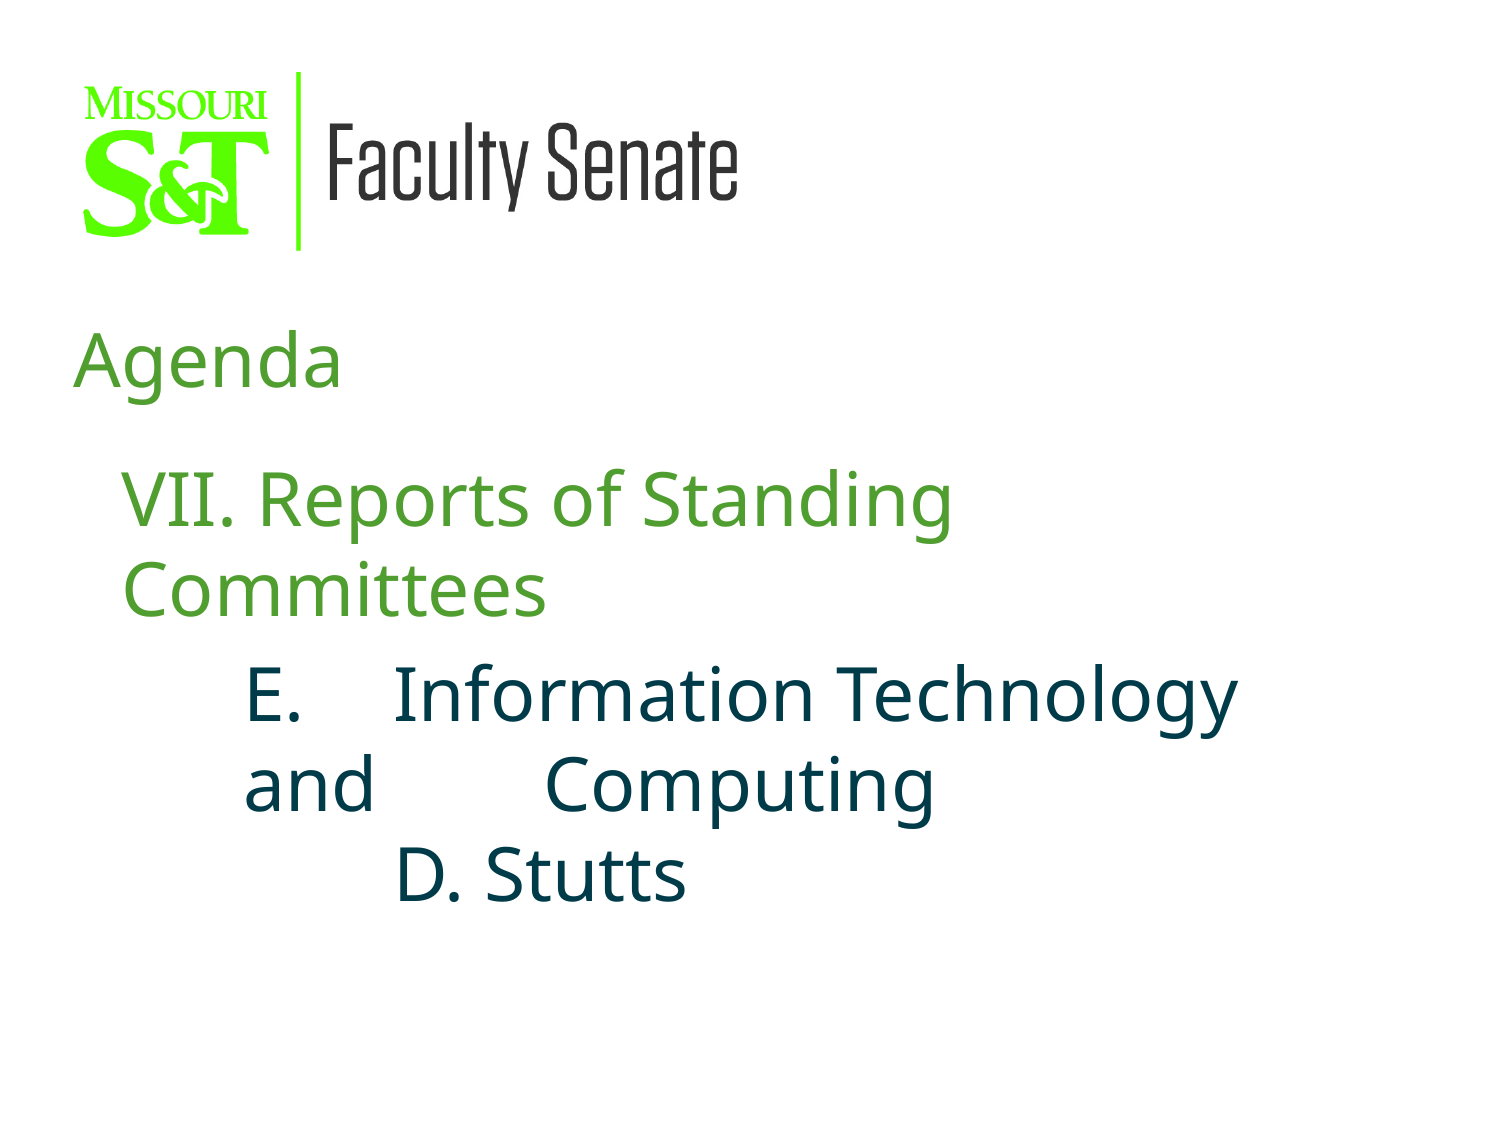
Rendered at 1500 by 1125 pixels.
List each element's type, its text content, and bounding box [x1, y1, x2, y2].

picture [83, 72, 737, 251]
list VII. Reports of Standing Committees E. Information Technology and Computing D. Stutts [106, 443, 1404, 1093]
list Agenda [58, 315, 1402, 393]
